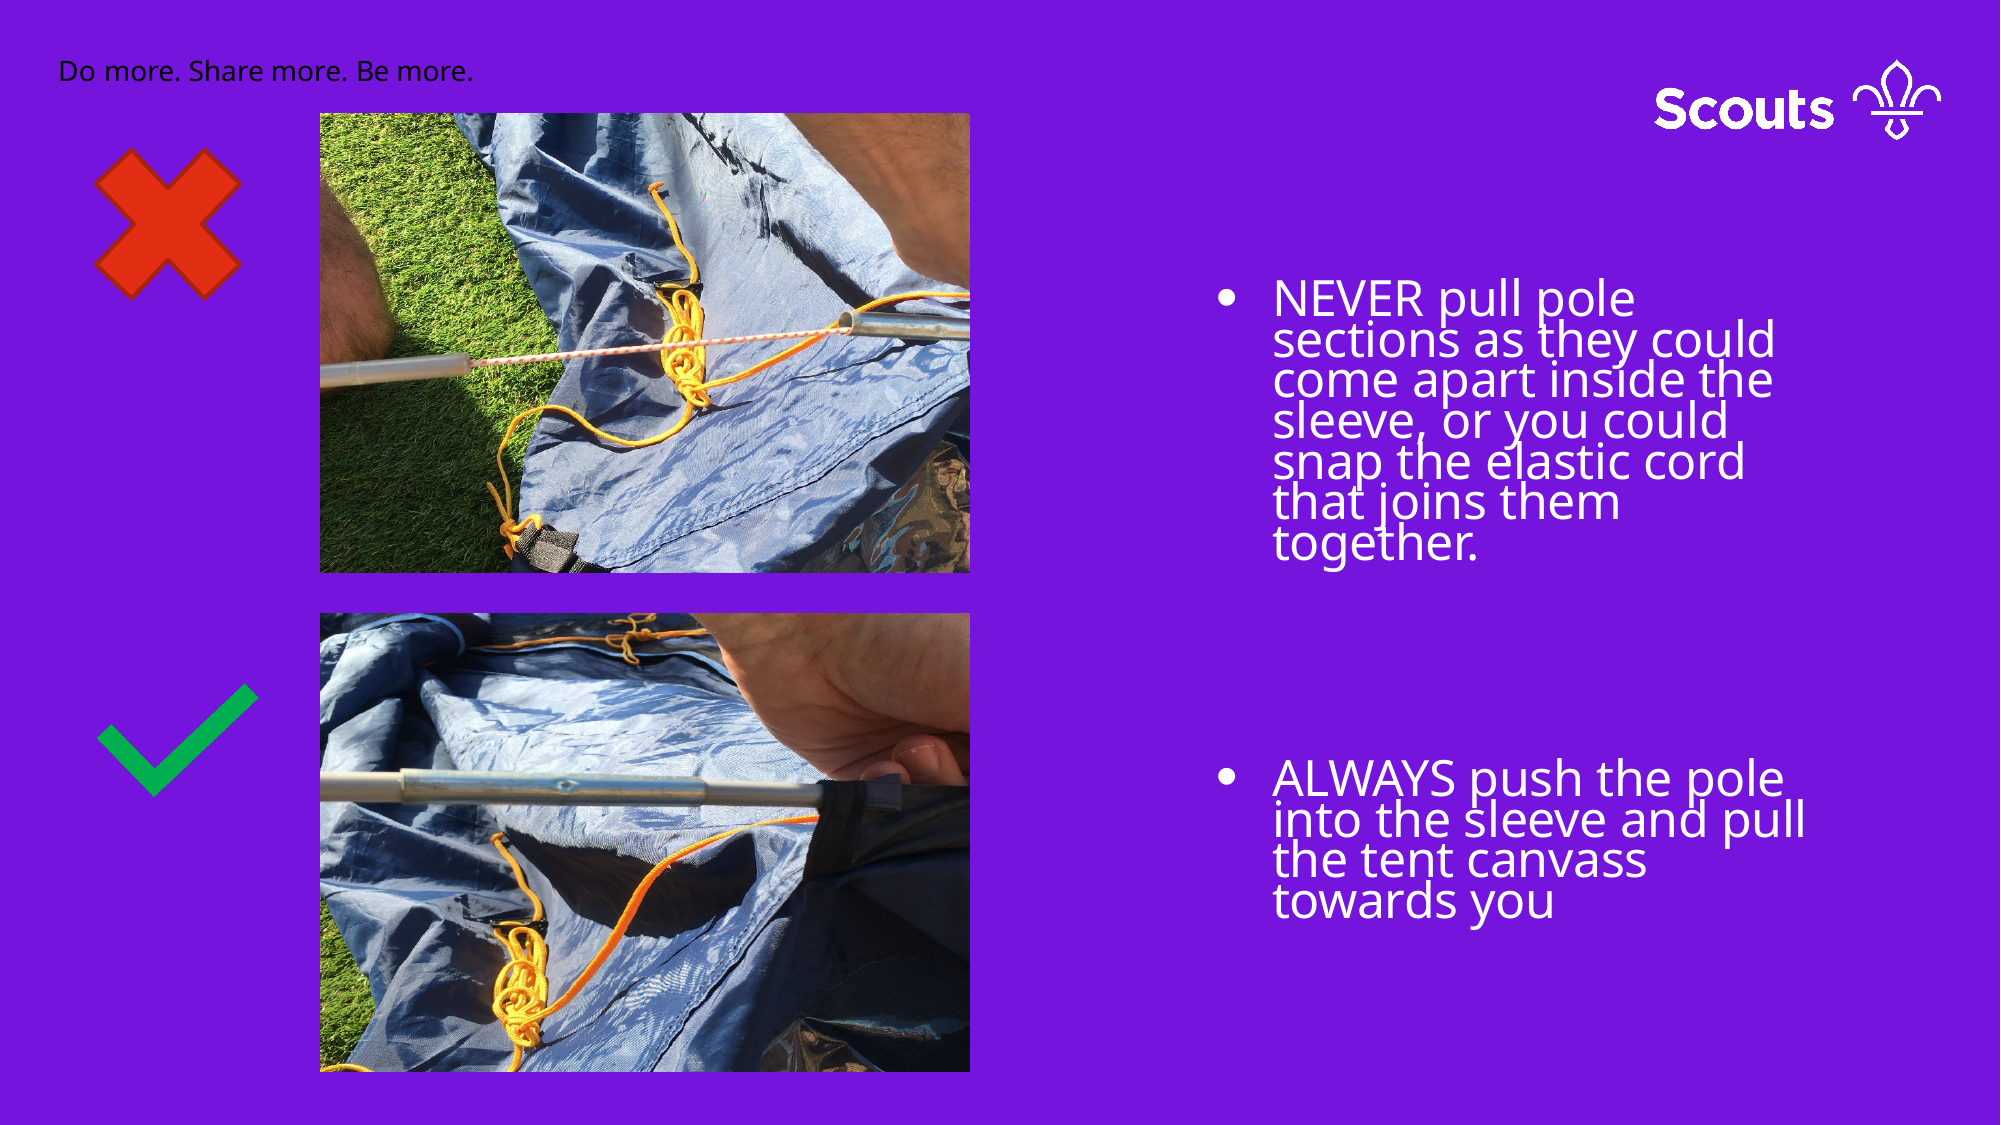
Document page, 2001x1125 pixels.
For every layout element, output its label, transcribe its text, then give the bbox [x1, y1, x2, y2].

picture [1654, 59, 1941, 140]
text_box NEVER pull pole sections as they could come apart inside the sleeve, or you could snap the elastic cord that joins them together. ALWAYS push the pole into the sleeve and pull the tent canvass towards you [1214, 286, 1835, 1025]
picture [320, 113, 971, 573]
text_box [93, 147, 243, 301]
picture [319, 613, 970, 1073]
picture [92, 655, 262, 824]
